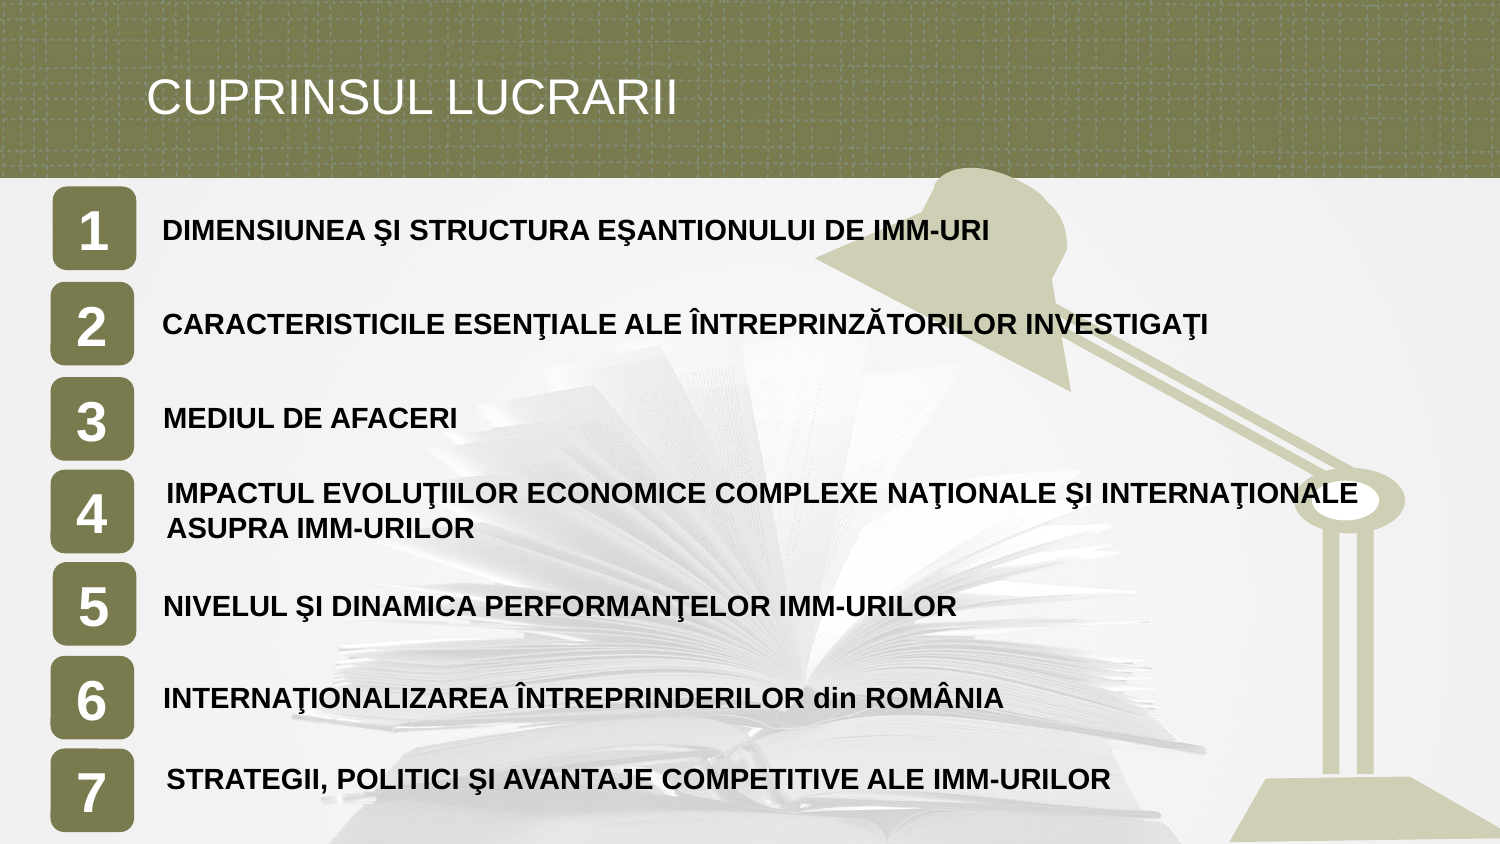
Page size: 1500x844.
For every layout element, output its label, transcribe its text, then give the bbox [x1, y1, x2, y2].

text_box 3 [48, 374, 137, 463]
text_box 5 [50, 559, 139, 648]
text_box 4 [48, 467, 137, 556]
text_box DIMENSIUNEA ŞI STRUCTURA EŞANTIONULUI DE IMM-URI [147, 203, 830, 254]
text_box 2 [48, 279, 137, 368]
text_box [835, 170, 1498, 844]
text_box NIVELUL ŞI DINAMICA PERFORMANŢELOR IMM-URILOR [148, 580, 830, 630]
text_box 7 [48, 746, 137, 835]
text_box IMPACTUL EVOLUŢIILOR ECONOMICE COMPLEXE NAŢIONALE ŞI INTERNAŢIONALE ASUPRA IMM-URILOR [151, 467, 830, 552]
text_box INTERNAŢIONALIZAREA ÎNTREPRINDERILOR din ROMÂNIA [148, 672, 830, 723]
text_box 1 [50, 184, 139, 273]
text_box CARACTERISTICILE ESENŢIALE ALE ÎNTREPRINZĂTORILOR INVESTIGAŢI [147, 297, 830, 348]
list CUPRINSUL LUCRARII [0, 18, 826, 170]
picture [0, 0, 1500, 844]
text_box STRATEGII, POLITICI ŞI AVANTAJE COMPETITIVE ALE IMM-URILOR [151, 752, 830, 803]
text_box 6 [48, 653, 137, 742]
text_box MEDIUL DE AFACERI [148, 391, 830, 442]
